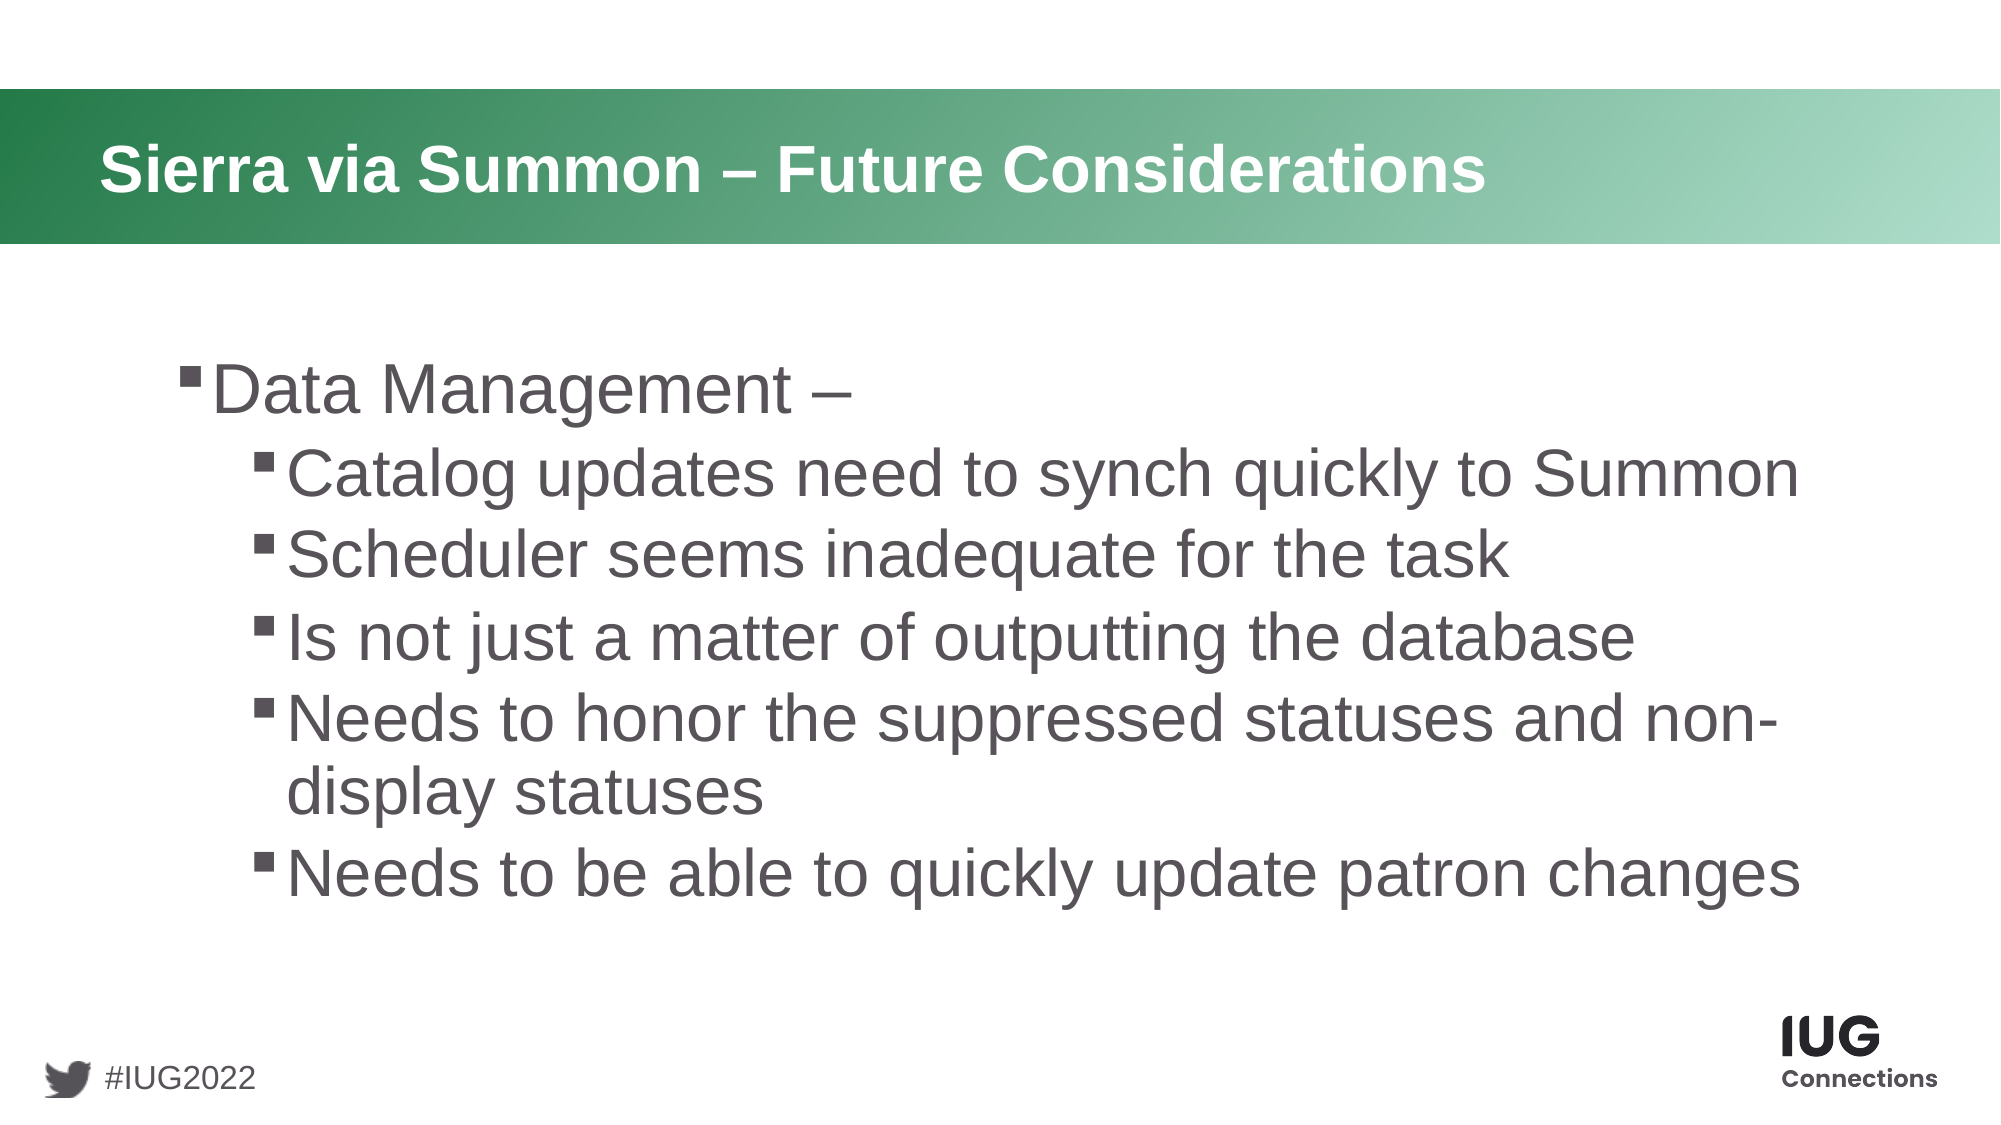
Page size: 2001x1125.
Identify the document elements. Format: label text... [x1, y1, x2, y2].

title Sierra via Summon – Future Considerations [84, 110, 1903, 232]
list Data Management – Catalog updates need to synch quickly to Summon Scheduler seems inadequate for the task Is not just a matter of outputting the database Needs to honor the suppressed statuses and non-display statuses Needs to be able to quickly update patron changes [84, 289, 1903, 1014]
picture [1758, 974, 2001, 1125]
